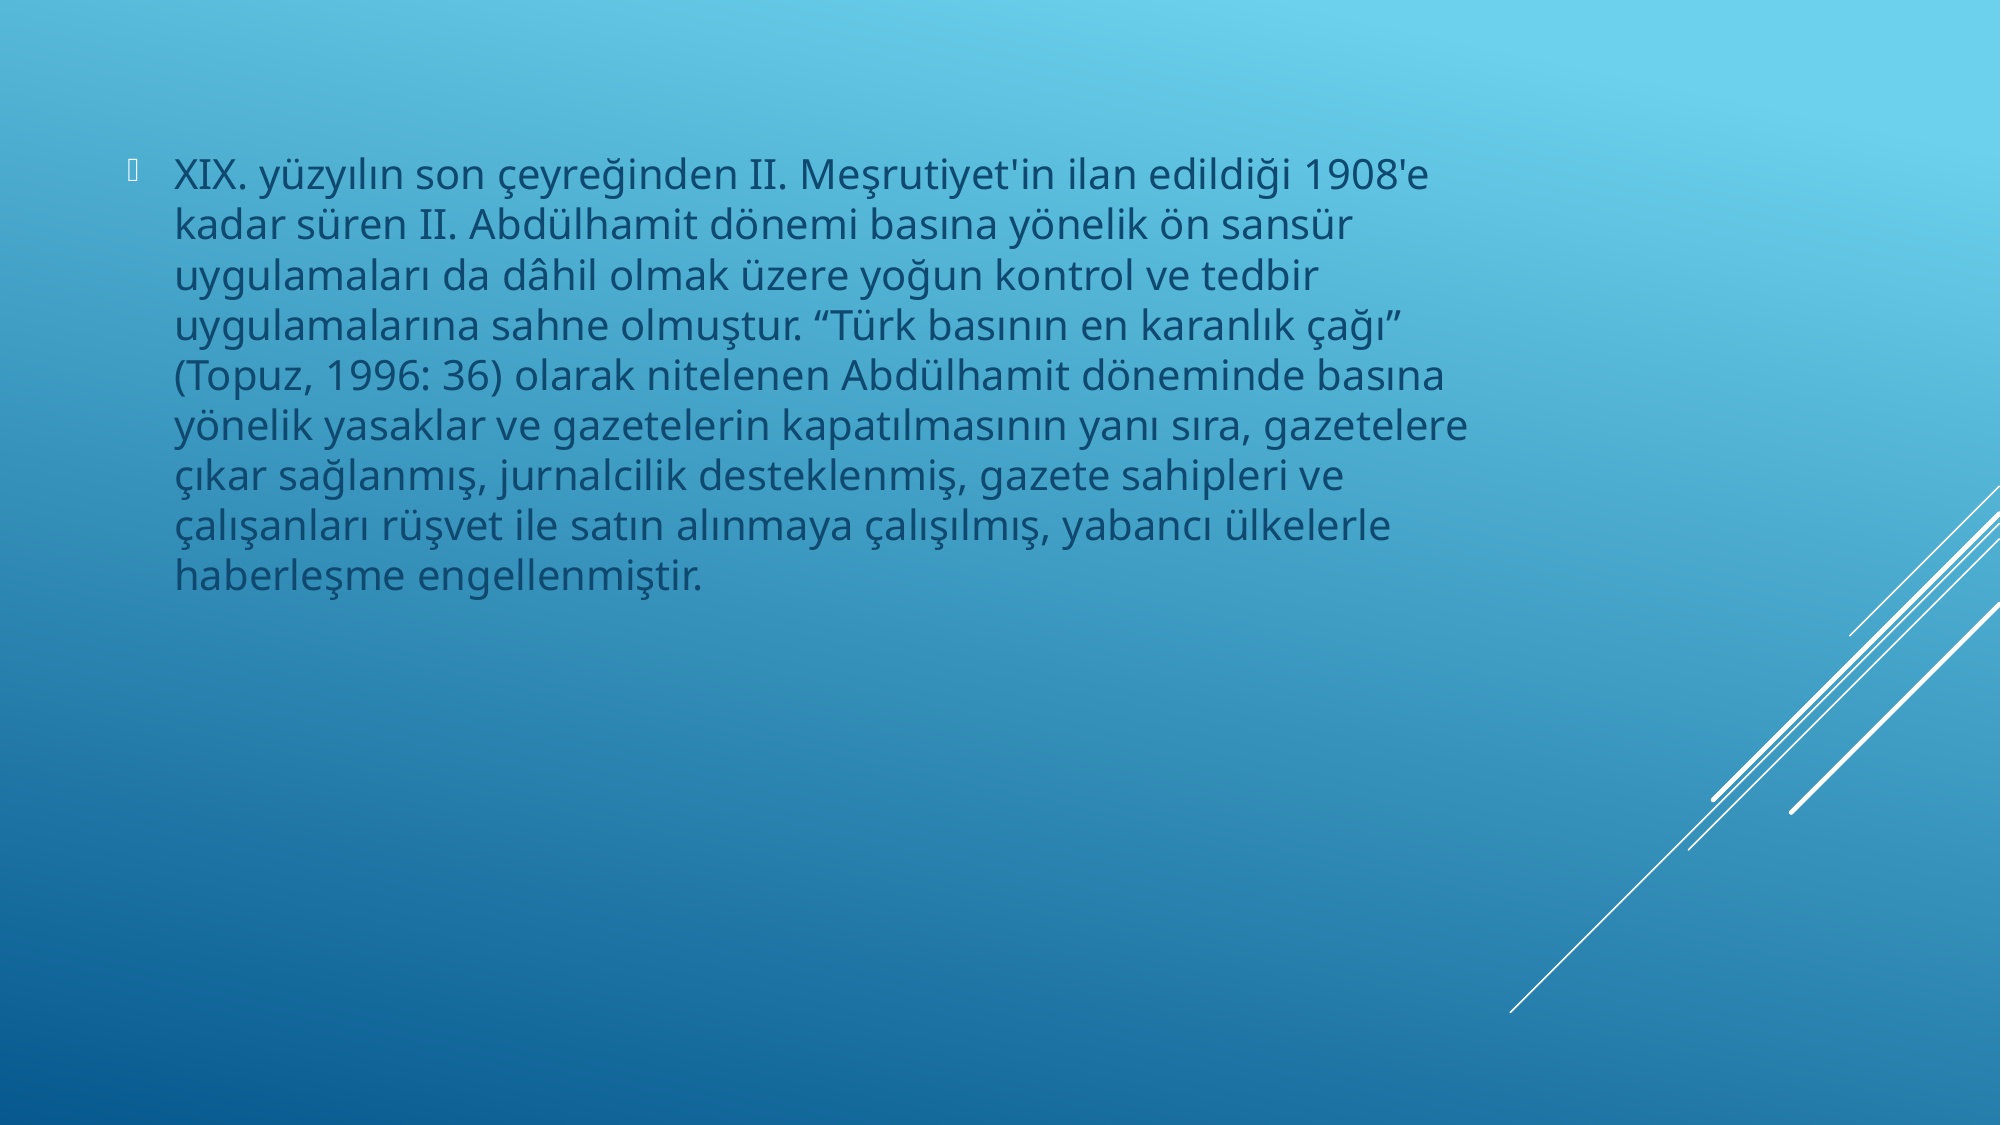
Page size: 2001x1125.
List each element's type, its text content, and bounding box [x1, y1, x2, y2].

list XIX. yüzyılın son çeyreğinden II. Meşrutiyet'in ilan edildiği 1908'e kadar süren II. Abdülhamit dönemi basına yönelik ön sansür uygulamaları da dâhil olmak üzere yoğun kontrol ve tedbir uygulamalarına sahne olmuştur. “Türk basının en karanlık çağı” (Topuz, 1996: 36) olarak nitelenen Abdülhamit döneminde basına yönelik yasaklar ve gazetelerin kapatılmasının yanı sıra, gazetelere çıkar sağlanmış, jurnalcilik desteklenmiş, gazete sahipleri ve çalışanları rüşvet ile satın alınmaya çalışılmış, yabancı ülkelerle haberleşme engellenmiştir. [112, 112, 1513, 706]
